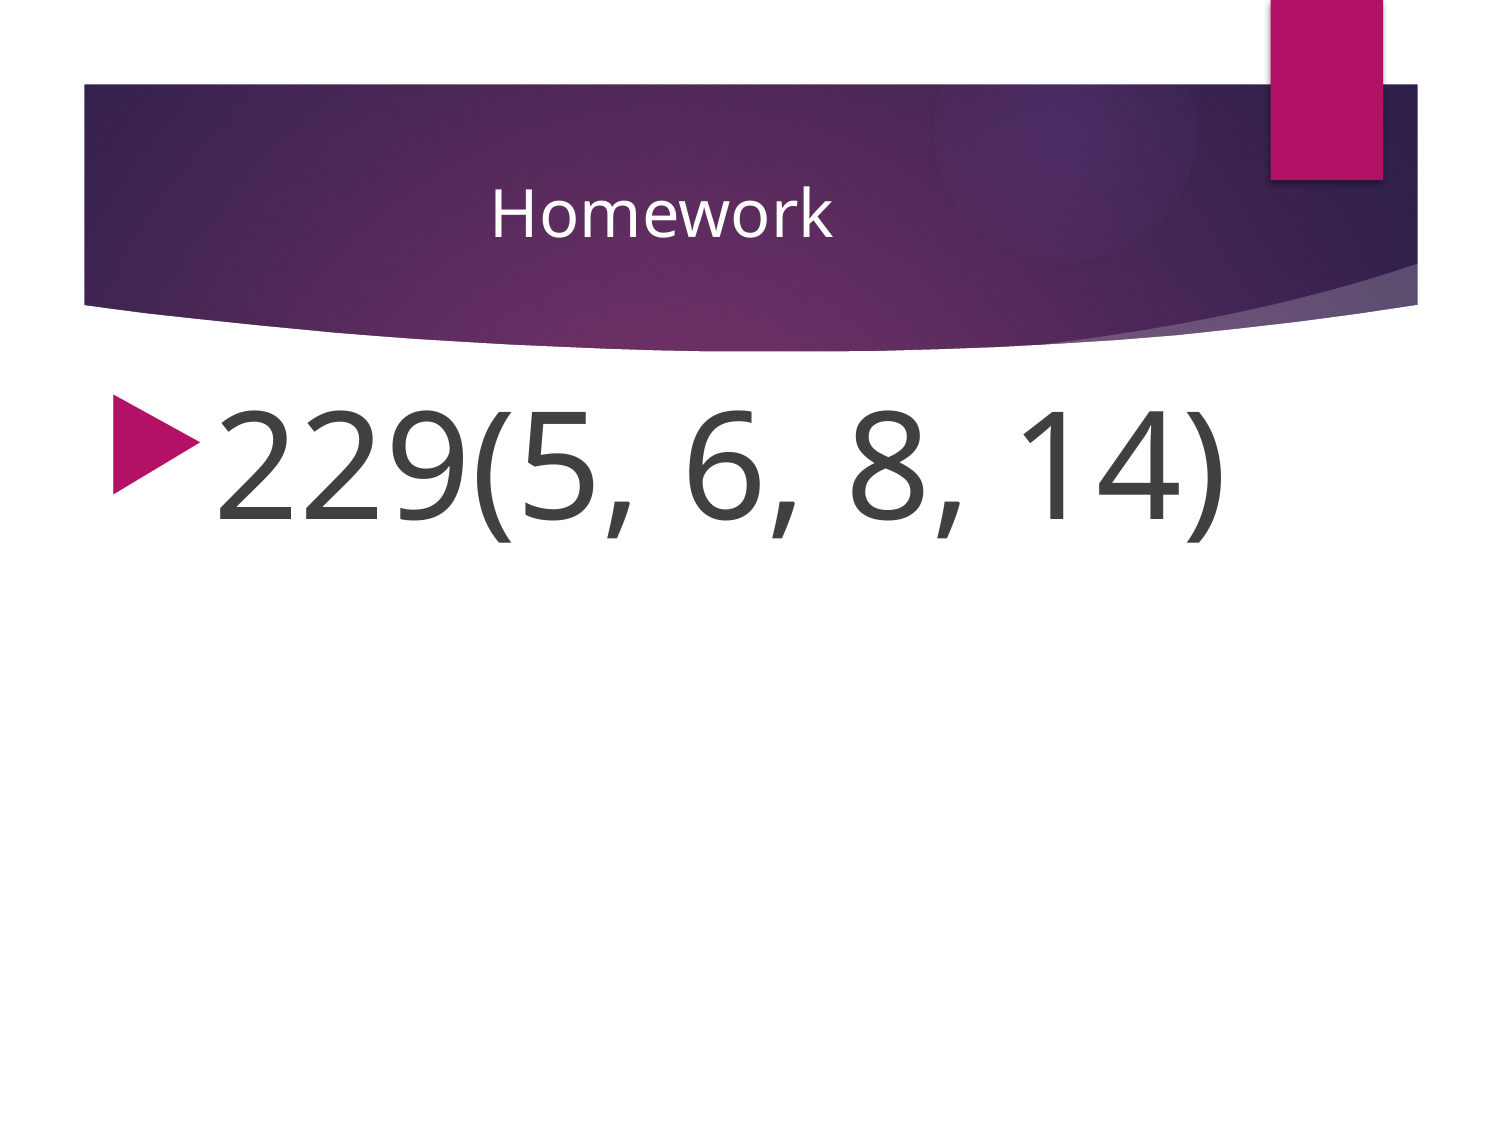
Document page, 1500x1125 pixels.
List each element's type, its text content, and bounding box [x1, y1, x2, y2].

list 229(5, 6, 8, 14) [87, 362, 1413, 1038]
title Homework [142, 152, 1183, 269]
